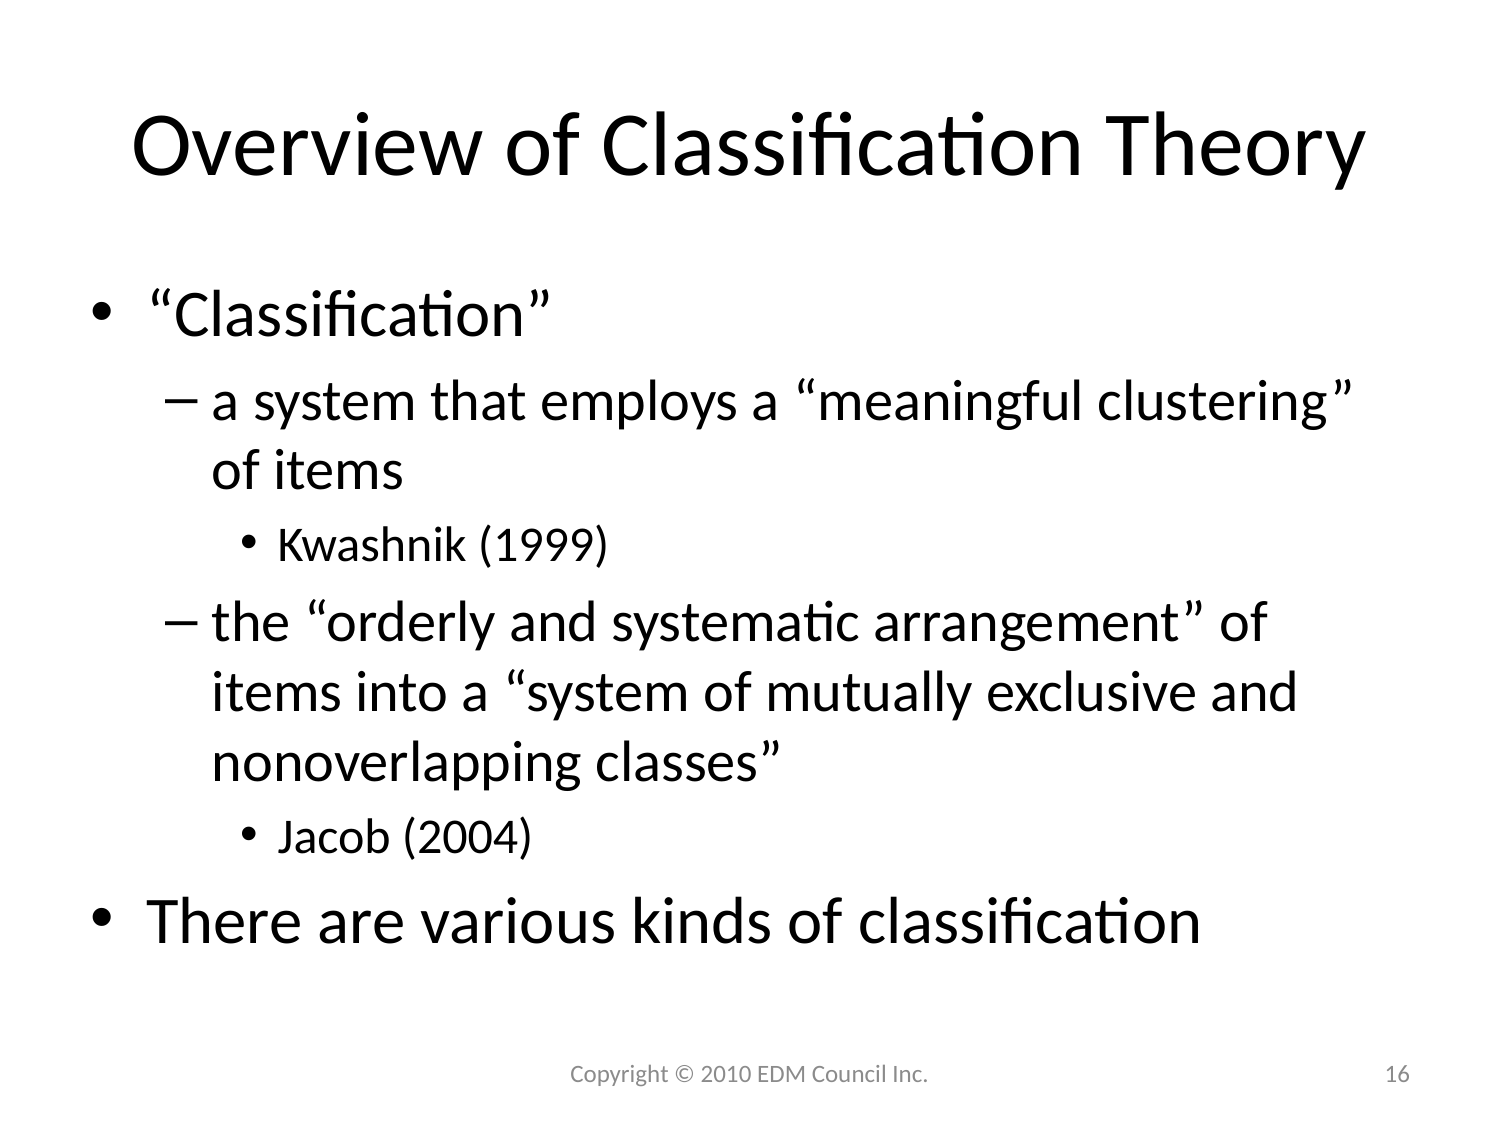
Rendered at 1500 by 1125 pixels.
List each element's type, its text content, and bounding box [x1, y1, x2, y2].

footer Copyright © 2010 EDM Council Inc. [512, 1042, 988, 1103]
slide_number 16 [1074, 1042, 1425, 1103]
title Overview of Classification Theory [75, 45, 1425, 233]
list “Classification” a system that employs a “meaningful clustering” of items Kwashnik (1999) the “orderly and systematic arrangement” of items into a “system of mutually exclusive and nonoverlapping classes” Jacob (2004) There are various kinds of classification [75, 262, 1425, 1005]
